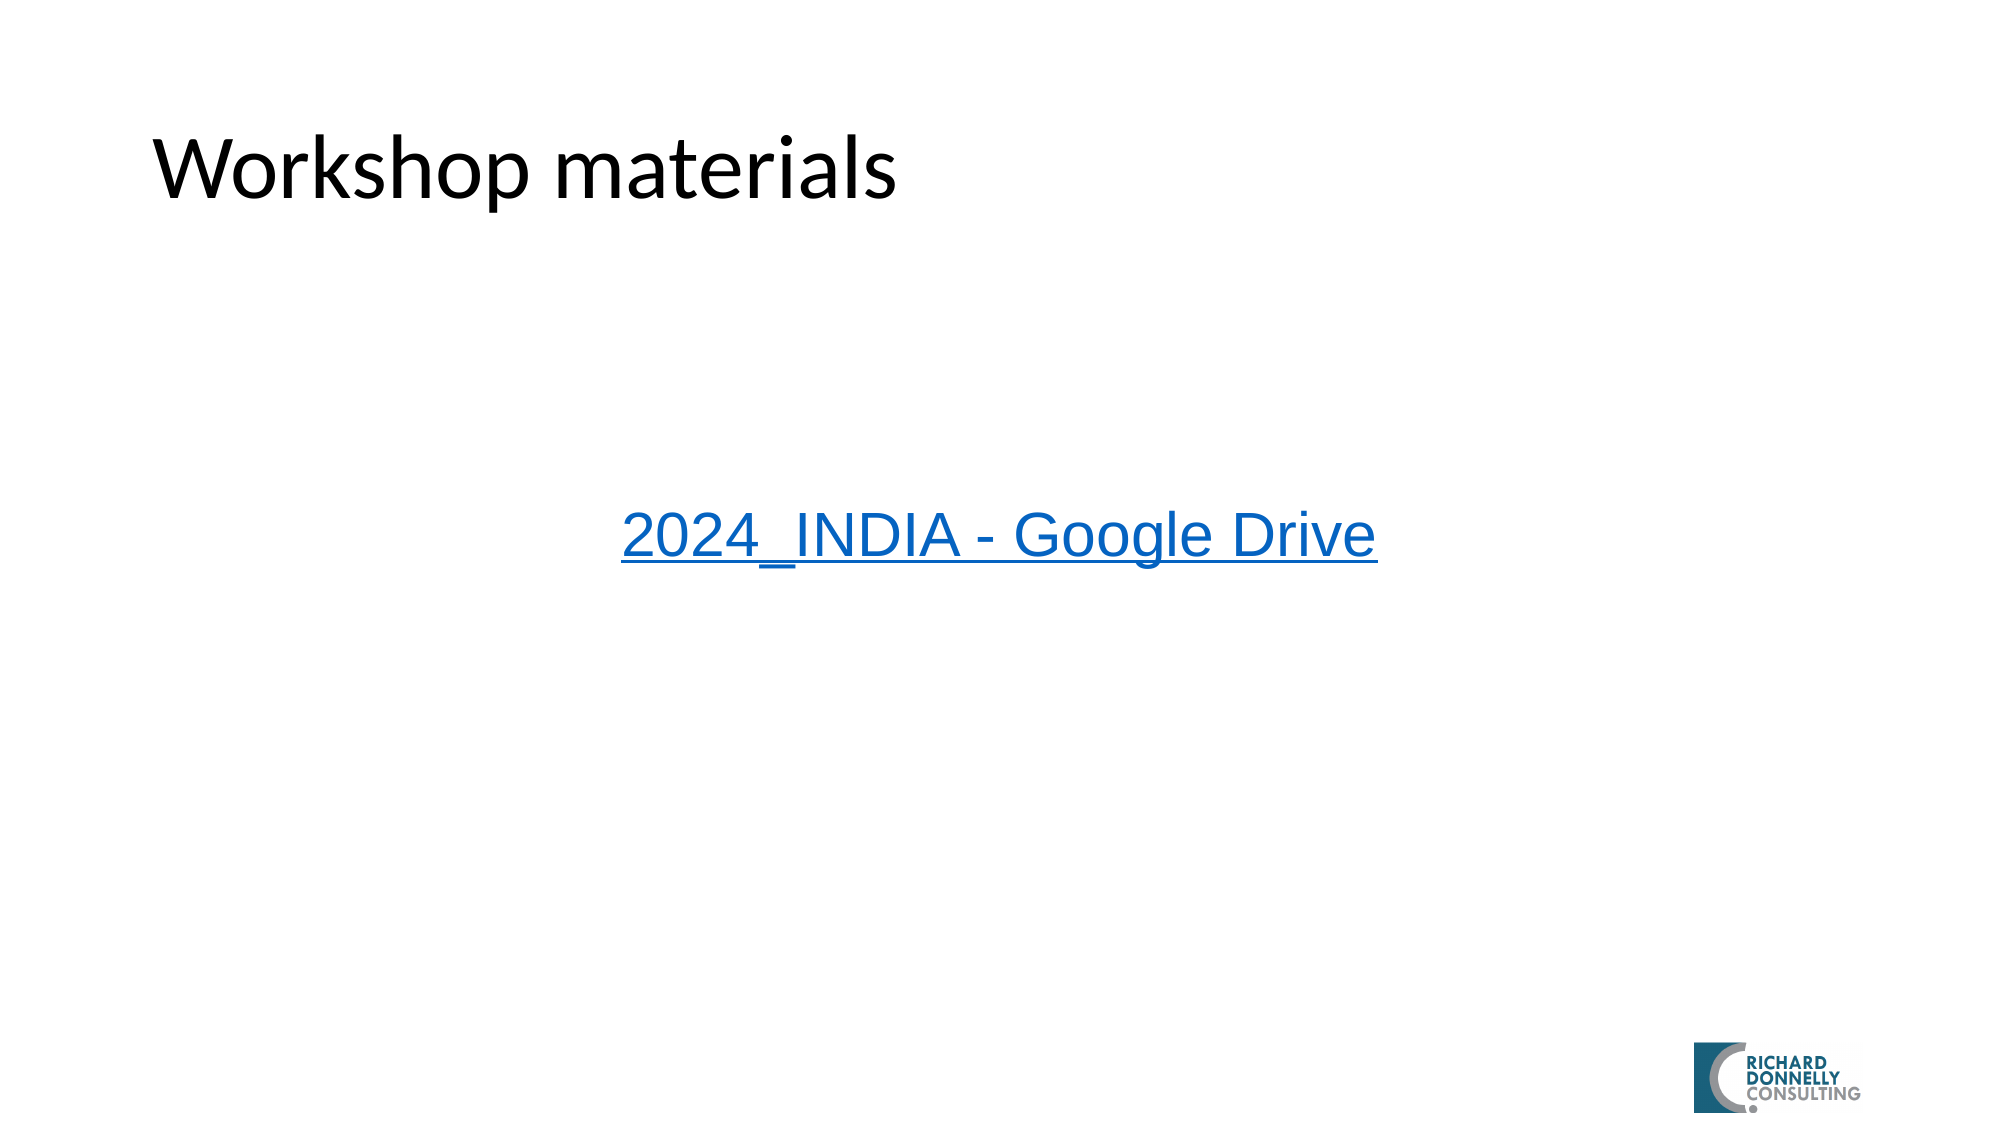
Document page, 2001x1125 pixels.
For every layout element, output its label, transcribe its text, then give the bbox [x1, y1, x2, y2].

title Workshop materials [137, 59, 1863, 278]
picture [1694, 1042, 1863, 1113]
list 2024_INDIA - Google Drive [137, 299, 1863, 1014]
